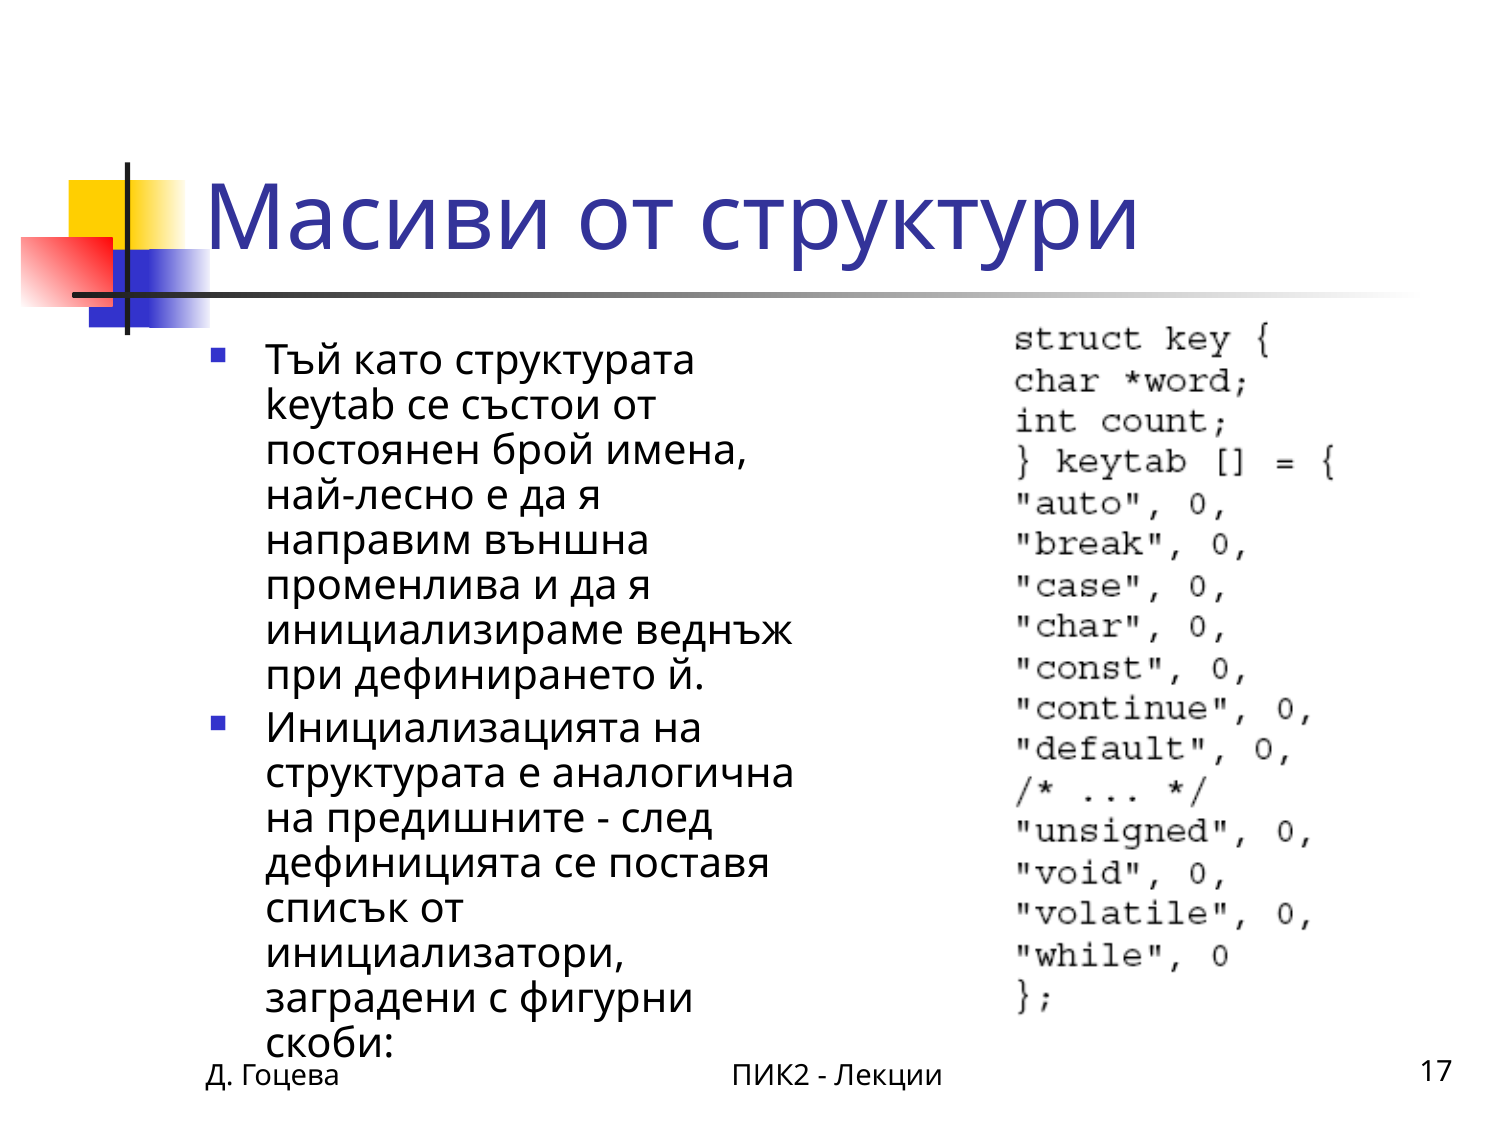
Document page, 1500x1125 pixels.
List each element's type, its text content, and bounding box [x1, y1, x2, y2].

slide_number Д. Гоцева [190, 1024, 504, 1100]
picture [985, 302, 1360, 1047]
footer ПИК2 - Лекции [600, 1024, 1075, 1100]
title Масиви от структури [188, 35, 1468, 275]
list Тъй като структурата keytab се състои от постоянен брой имена, най-лесно е да я направим външна променлива и да я инициализираме веднъж при дефинирането й. Инициализацията на структурата е аналогична на предишните - след дефиницията се поставя списък от инициализатори, заградени с фигурни скоби: [193, 331, 819, 1006]
slide_number 17 [1155, 1024, 1468, 1100]
